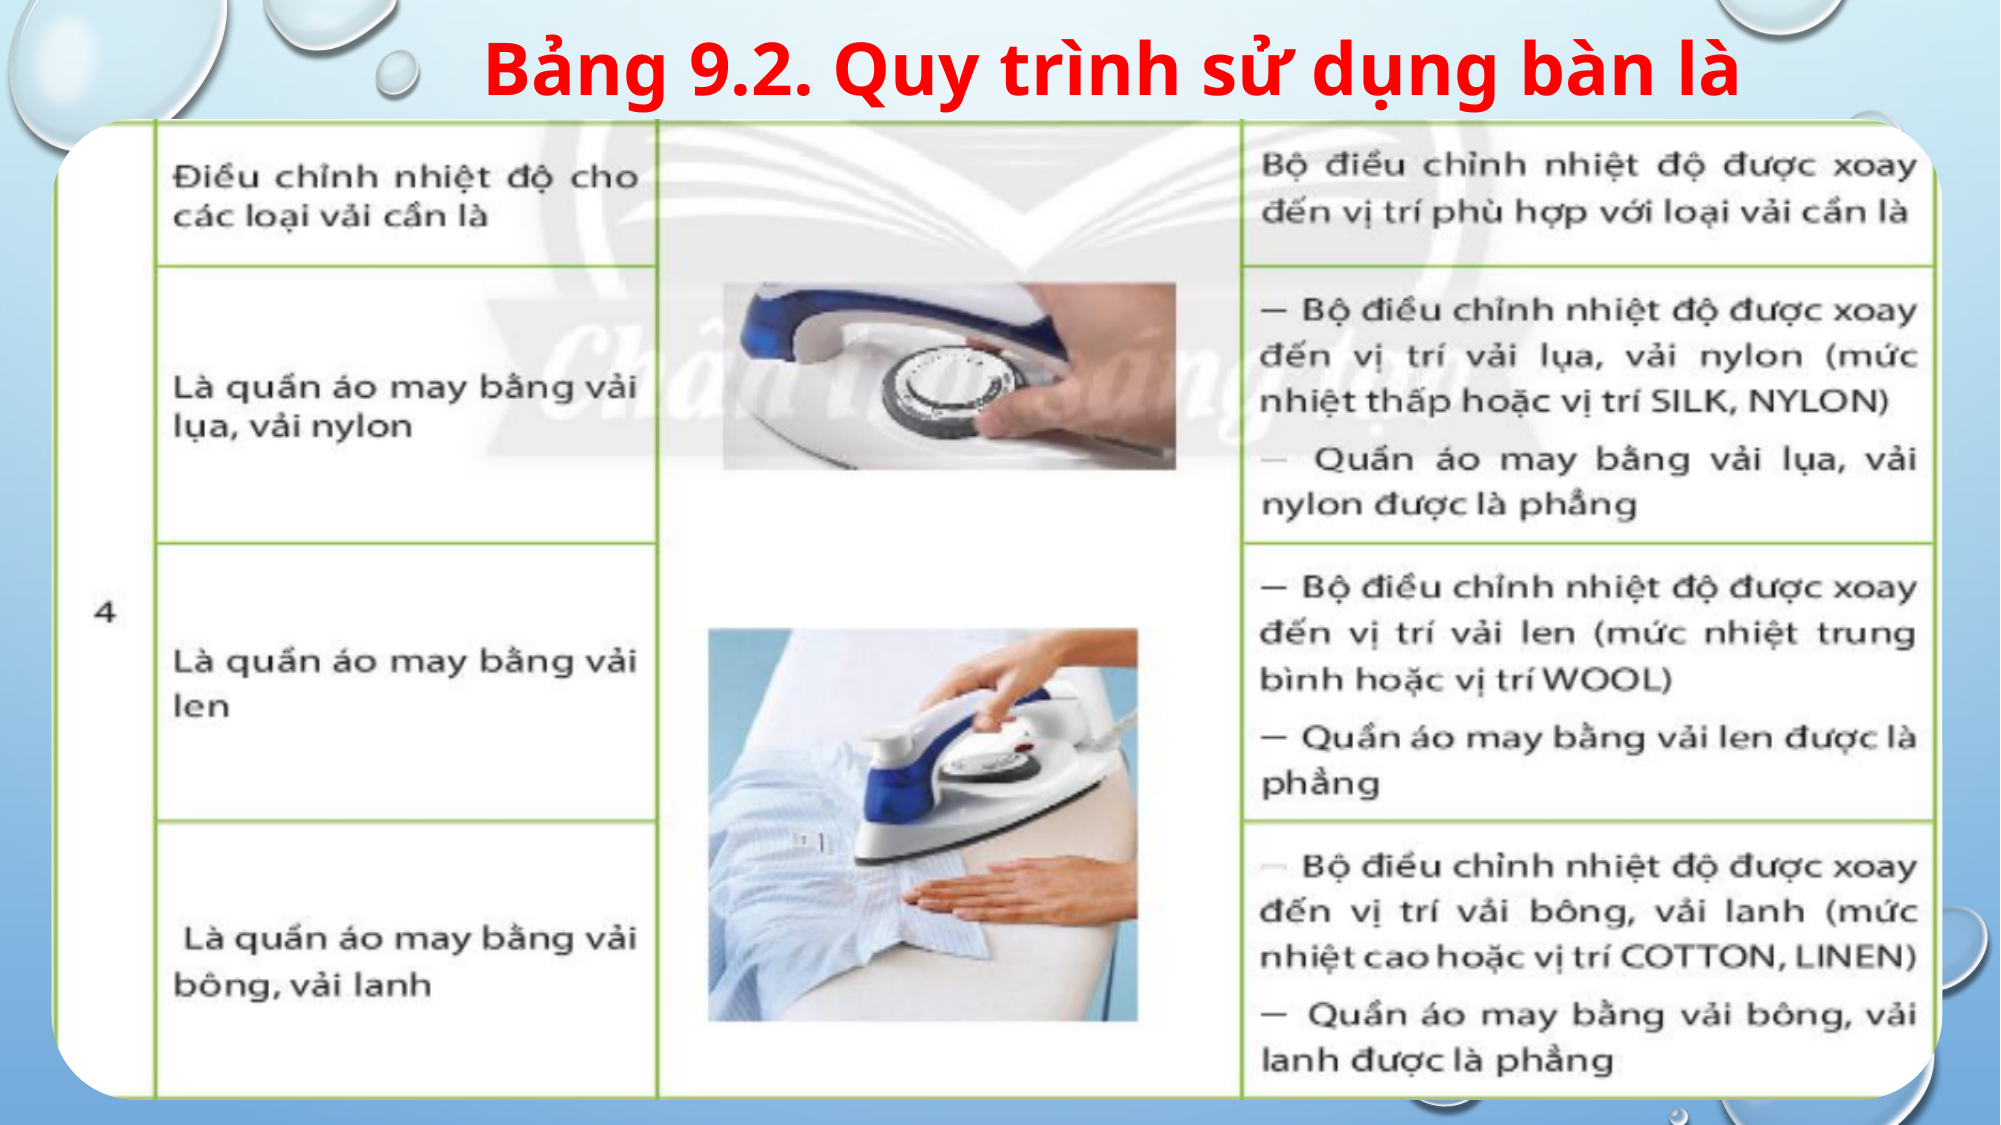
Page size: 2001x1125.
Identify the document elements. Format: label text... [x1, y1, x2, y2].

picture [0, 0, 2000, 1125]
text_box Bảng 9.2. Quy trình sử dụng bàn là [468, 15, 1759, 117]
